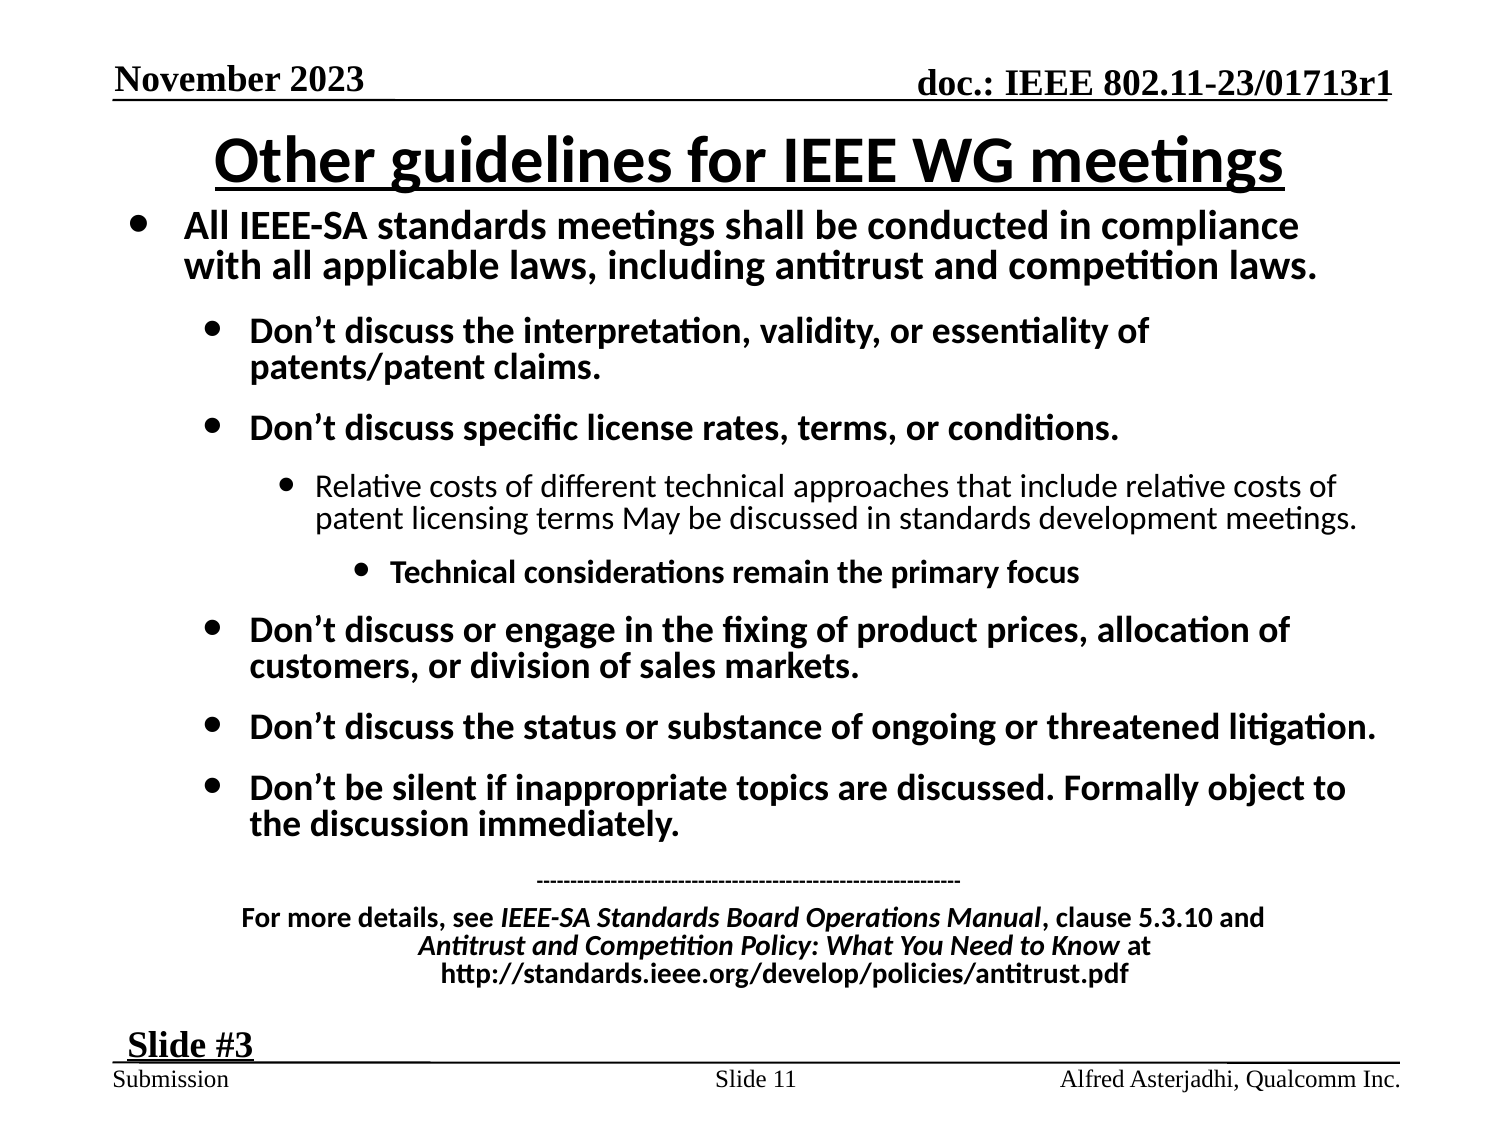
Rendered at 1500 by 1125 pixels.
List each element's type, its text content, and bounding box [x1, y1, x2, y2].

text_box Slide #3 [112, 1012, 269, 1073]
title Other guidelines for IEEE WG meetings [112, 112, 1388, 199]
list All IEEE-SA standards meetings shall be conducted in compliance with all applicable laws, including antitrust and competition laws. Don’t discuss the interpretation, validity, or essentiality of patents/patent claims. Don’t discuss specific license rates, terms, or conditions. Relative costs of different technical approaches that include relative costs of patent licensing terms May be discussed in standards development meetings. Technical considerations remain the primary focus Don’t discuss or engage in the fixing of product prices, allocation of customers, or division of sales markets. Don’t discuss the status or substance of ongoing or threatened litigation. Don’t be silent if inappropriate topics are discussed. Formally object to the discussion immediately. --------------------------------------------------------------- For more details, see IEEE-SA Standards Board Operations Manual, clause 5.3.10 and Antitrust and Competition Policy: What You Need to Know at http://standards.ieee.org/develop/policies/antitrust.pdf [112, 199, 1402, 1063]
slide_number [114, 54, 493, 100]
slide_number Slide 11 [712, 1061, 800, 1123]
footer Alfred Asterjadhi, Qualcomm Inc. [878, 1061, 1402, 1093]
